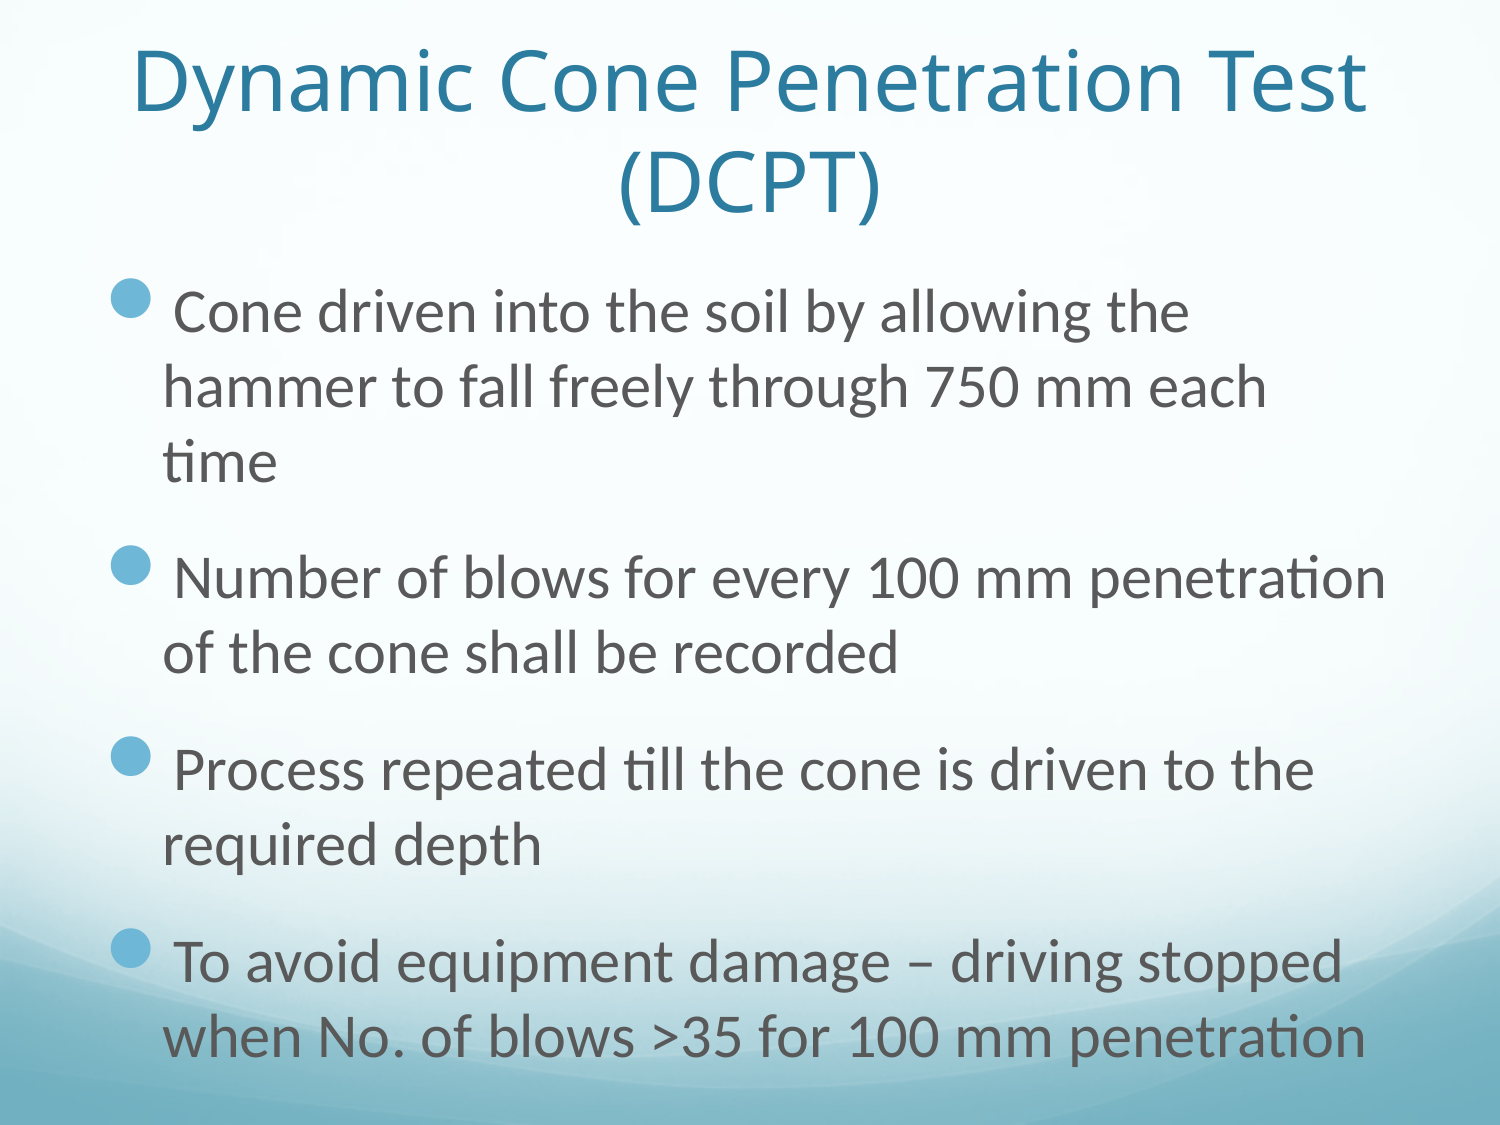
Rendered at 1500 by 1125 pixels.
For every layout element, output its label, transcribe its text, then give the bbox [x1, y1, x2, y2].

list Cone driven into the soil by allowing the hammer to fall freely through 750 mm each time Number of blows for every 100 mm penetration of the cone shall be recorded Process repeated till the cone is driven to the required depth To avoid equipment damage – driving stopped when No. of blows >35 for 100 mm penetration [89, 262, 1410, 976]
title Dynamic Cone Penetration Test (DCPT) [89, 17, 1410, 238]
